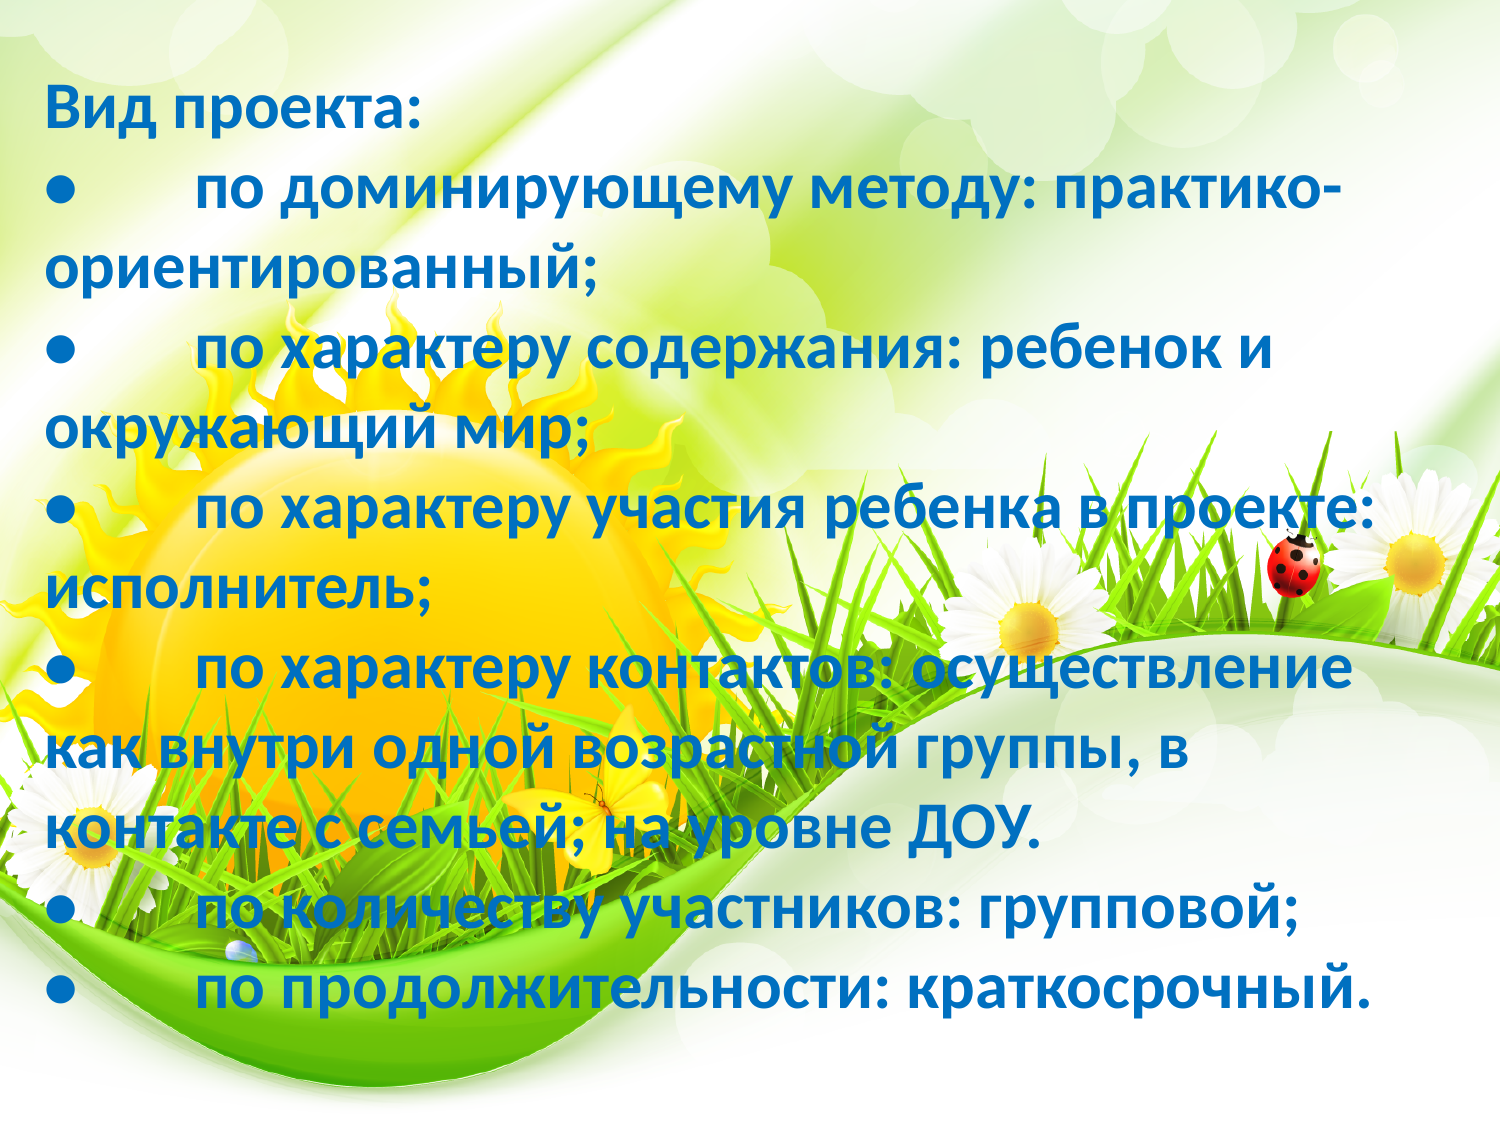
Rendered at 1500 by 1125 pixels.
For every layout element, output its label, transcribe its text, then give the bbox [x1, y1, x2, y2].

picture [0, 0, 1500, 1125]
text_box Вид проекта: • по доминирующему методу: практико-ориентированный; • по характеру содержания: ребенок и окружающий мир; • по характеру участия ребенка в проекте: исполнитель; • по характеру контактов: осуществление как внутри одной возрастной группы, в контакте с семьей; на уровне ДОУ. • по количеству участников: групповой; • по продолжительности: краткосрочный. [29, 54, 1436, 1029]
